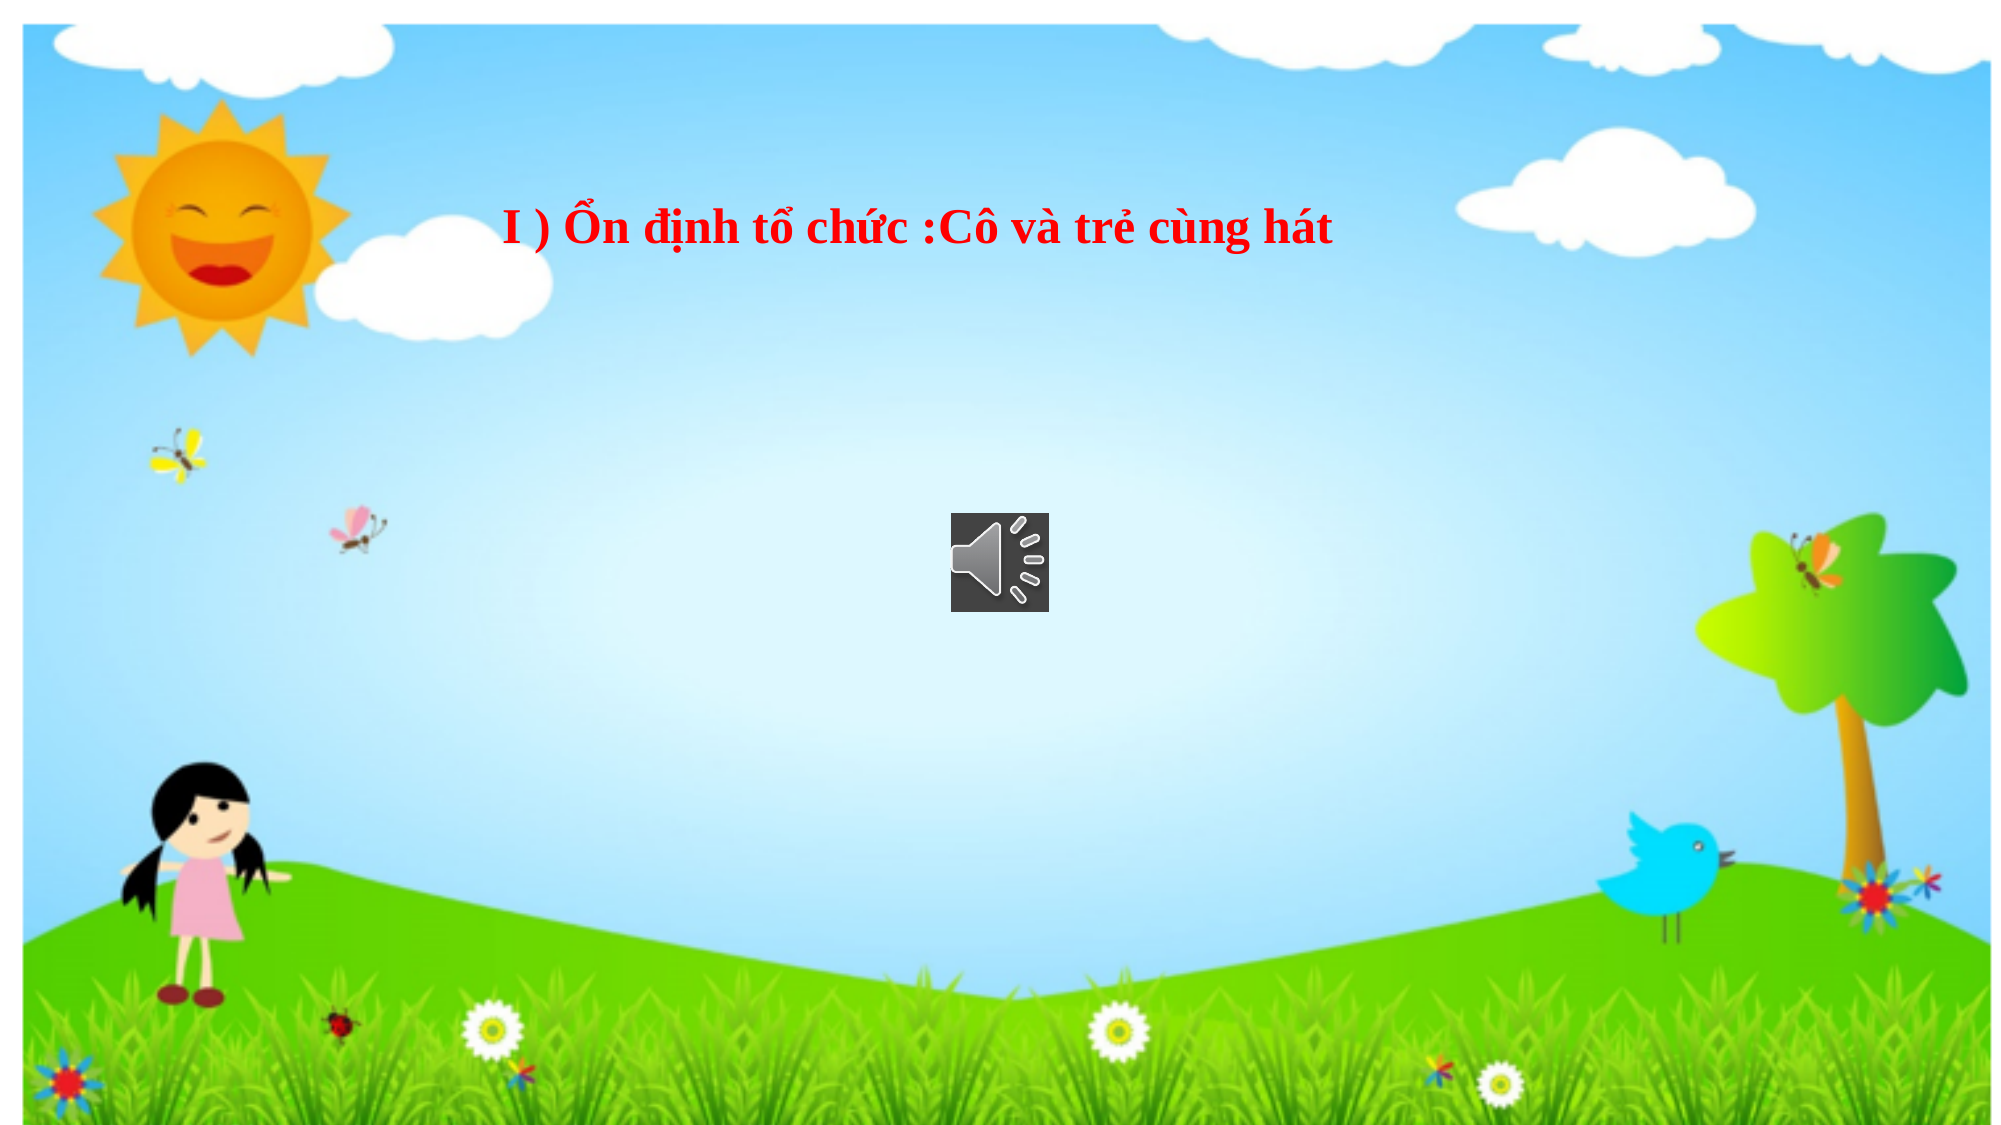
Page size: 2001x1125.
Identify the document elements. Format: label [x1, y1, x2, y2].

picture [949, 512, 1050, 613]
list [0, 0, 2000, 1125]
